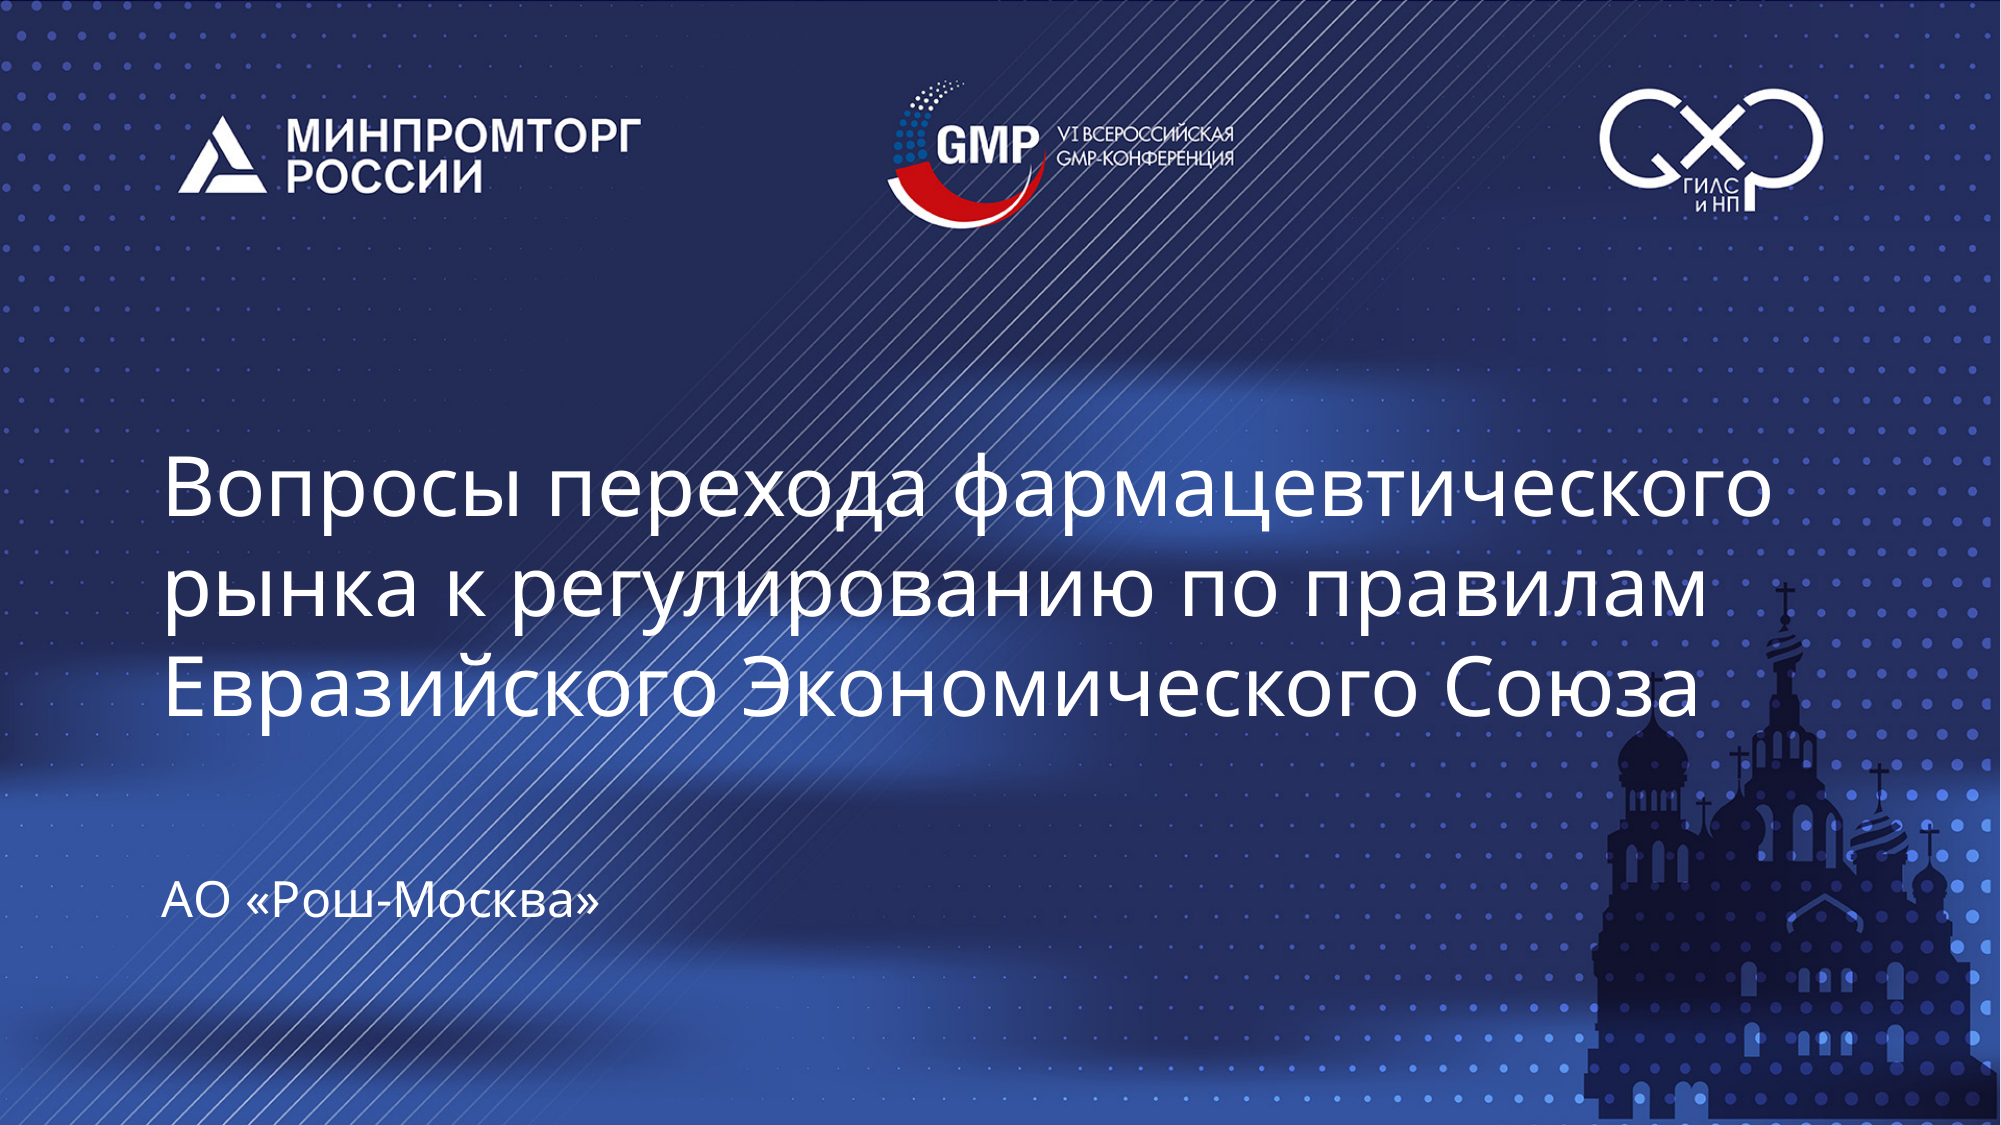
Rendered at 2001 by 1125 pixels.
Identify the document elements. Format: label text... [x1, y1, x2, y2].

picture [0, 0, 2001, 1125]
text_box Вопросы перехода фармацевтического рынка к регулированию по правилам Евразийского Экономического Союза АО «Рош-Москва» [146, 425, 1840, 936]
